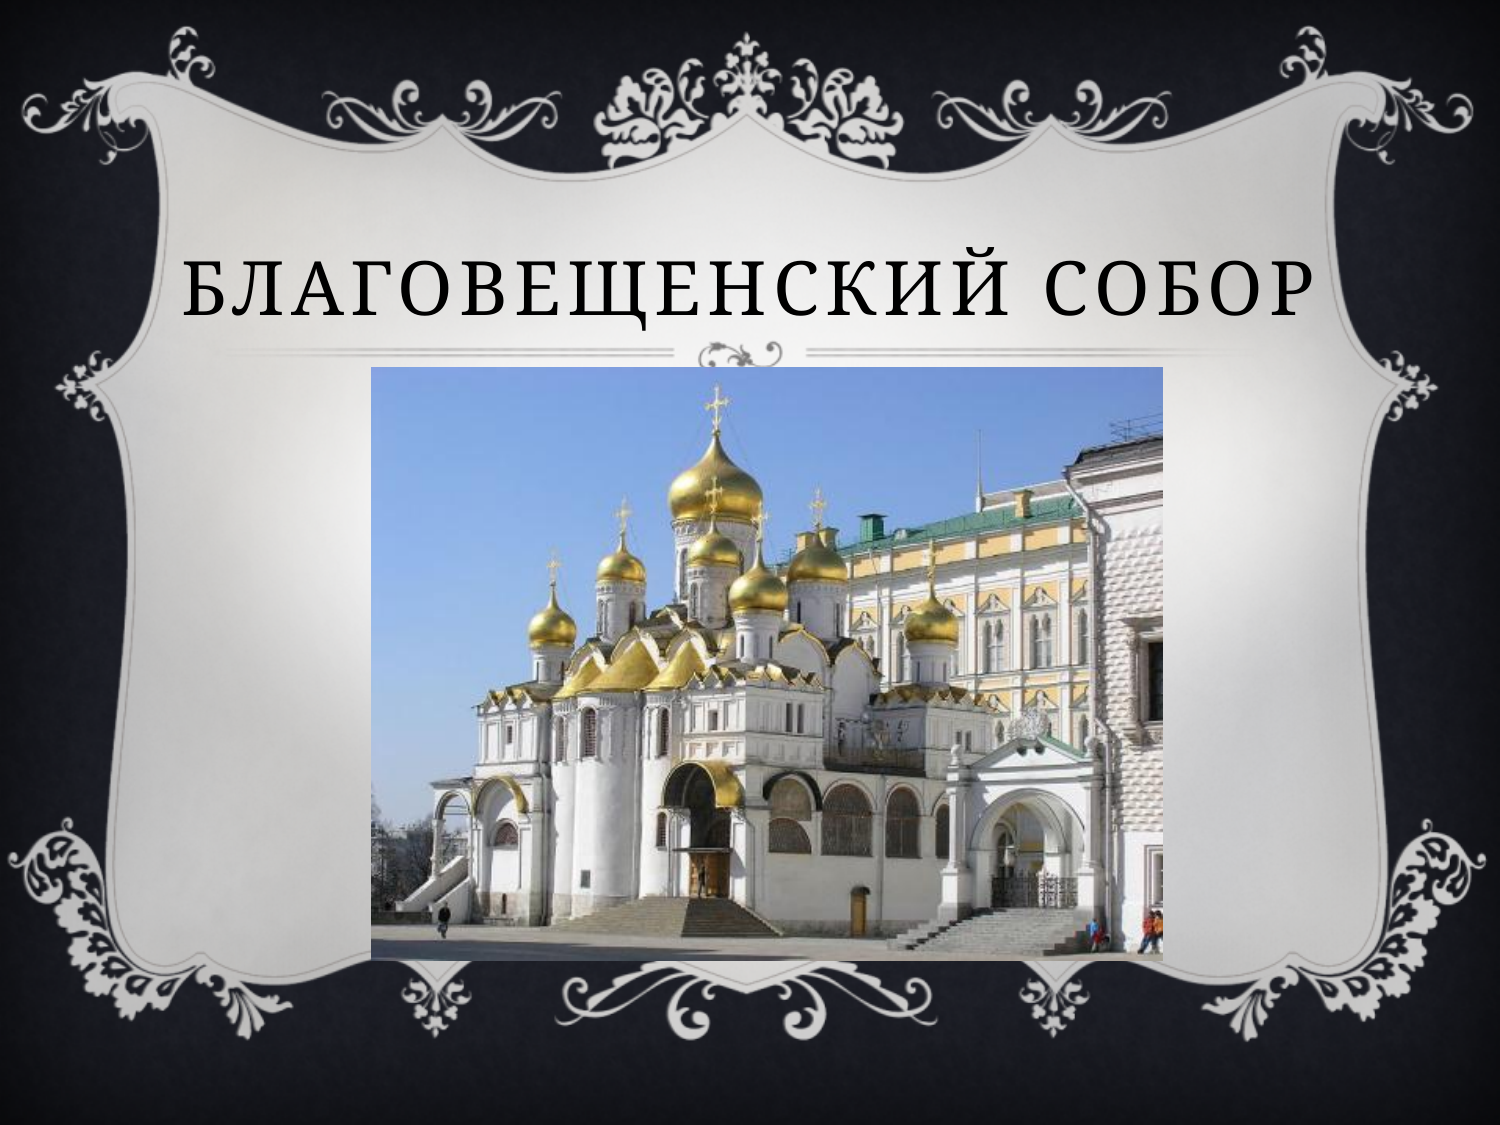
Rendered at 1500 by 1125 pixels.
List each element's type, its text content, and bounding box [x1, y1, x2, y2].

picture [0, 0, 1500, 265]
title Благовещенский собор [135, 212, 1388, 338]
picture [0, 367, 1500, 1125]
